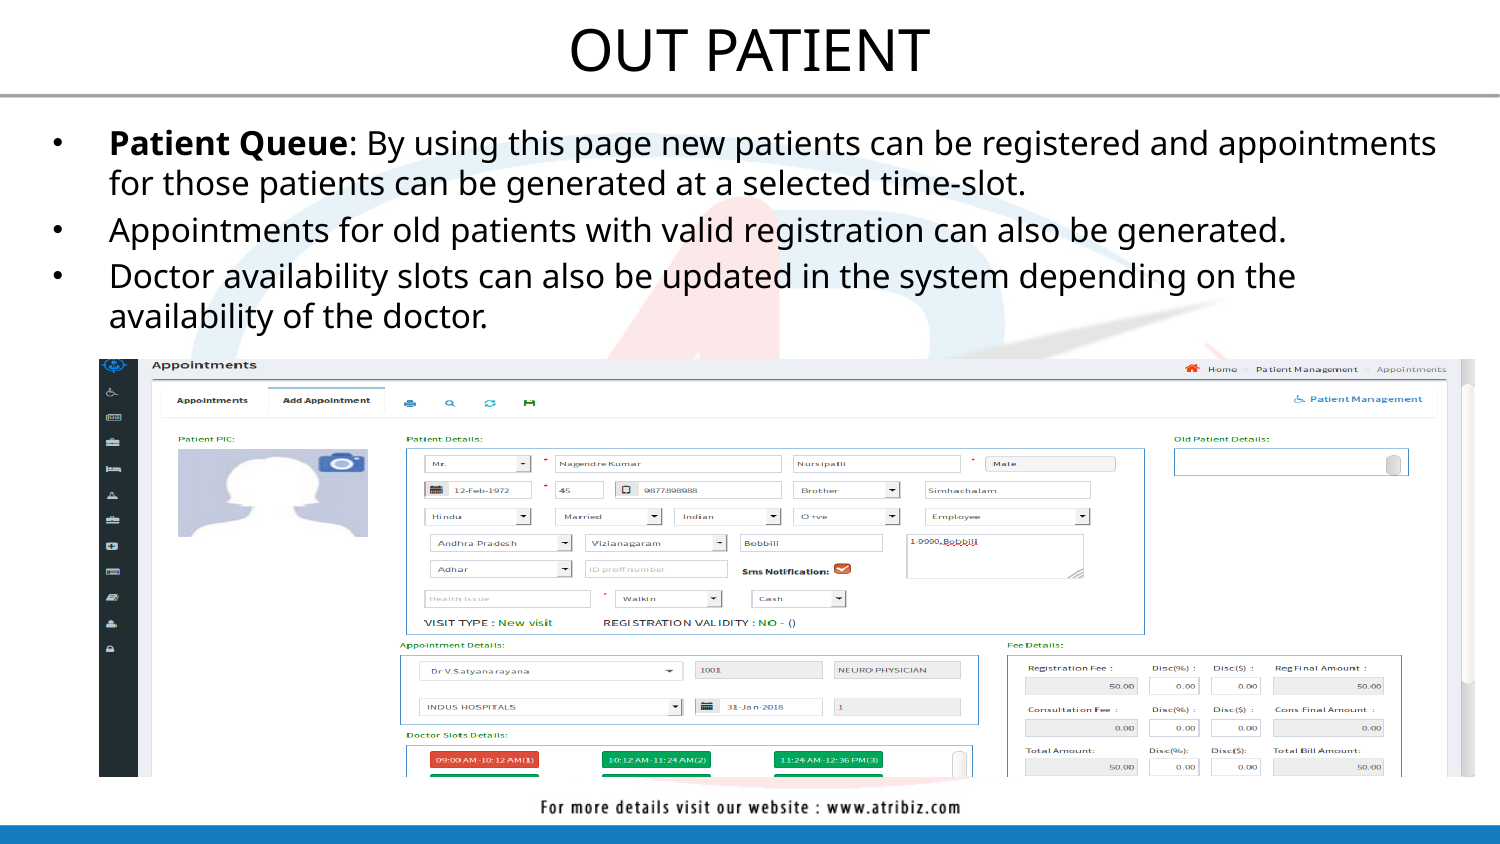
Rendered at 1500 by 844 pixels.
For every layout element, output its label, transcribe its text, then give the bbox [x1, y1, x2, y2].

picture [0, 0, 1500, 844]
title OUT PATIENT [37, 0, 1463, 97]
list Patient Queue: By using this page new patients can be registered and appointments for those patients can be generated at a selected time-slot. Appointments for old patients with valid registration can also be generated. Doctor availability slots can also be updated in the system depending on the availability of the doctor. [37, 115, 1463, 760]
